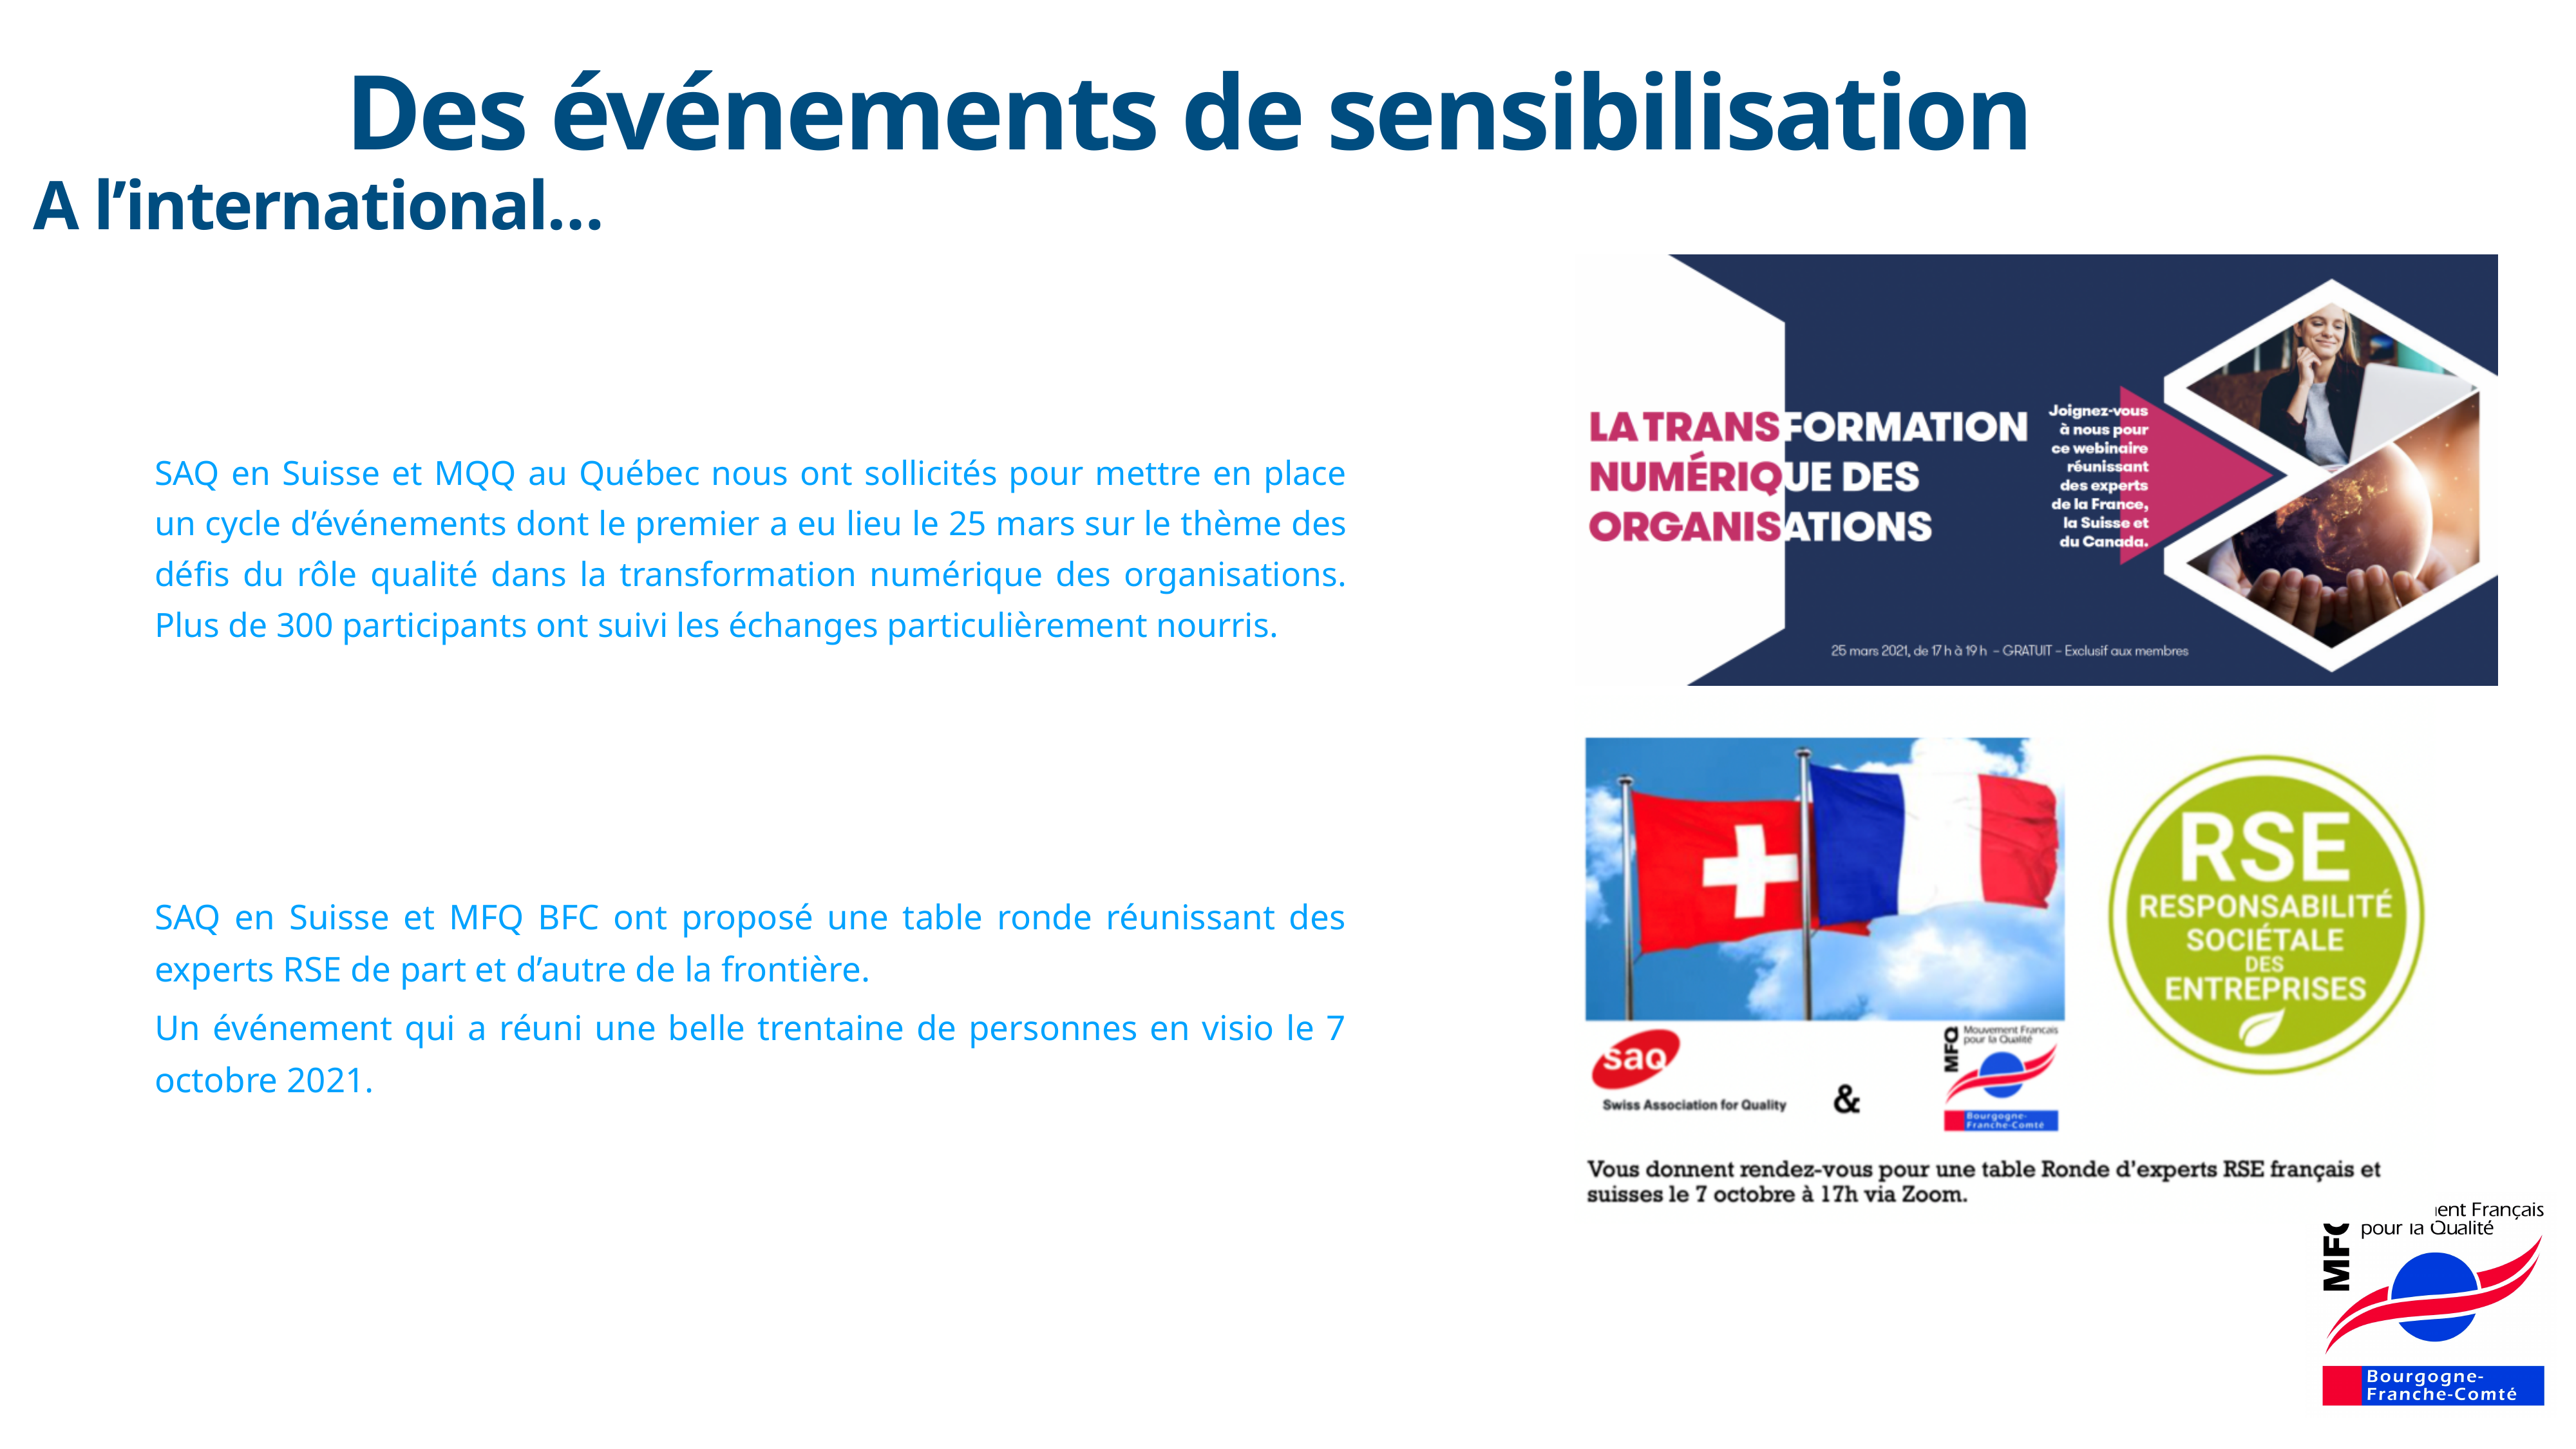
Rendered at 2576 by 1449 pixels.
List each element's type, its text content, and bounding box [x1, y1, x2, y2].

text_box A l’international… [28, 172, 938, 264]
picture [1574, 694, 2557, 1418]
title Des événements de sensibilisation [339, 64, 2300, 247]
list SAQ en Suisse et MQQ au Québec nous ont sollicités pour mettre en place un cycle d’événements dont le premier a eu lieu le 25 mars sur le thème des défis du rôle qualité dans la transformation numérique des organisations. Plus de 300 participants ont suivi les échanges particulièrement nourris. [149, 435, 1354, 690]
picture [1575, 254, 2499, 687]
text_box SAQ en Suisse et MFQ BFC ont proposé une table ronde réunissant des experts RSE de part et d’autre de la frontière. Un événement qui a réuni une belle trentaine de personnes en visio le 7 octobre 2021. [149, 879, 1353, 1105]
